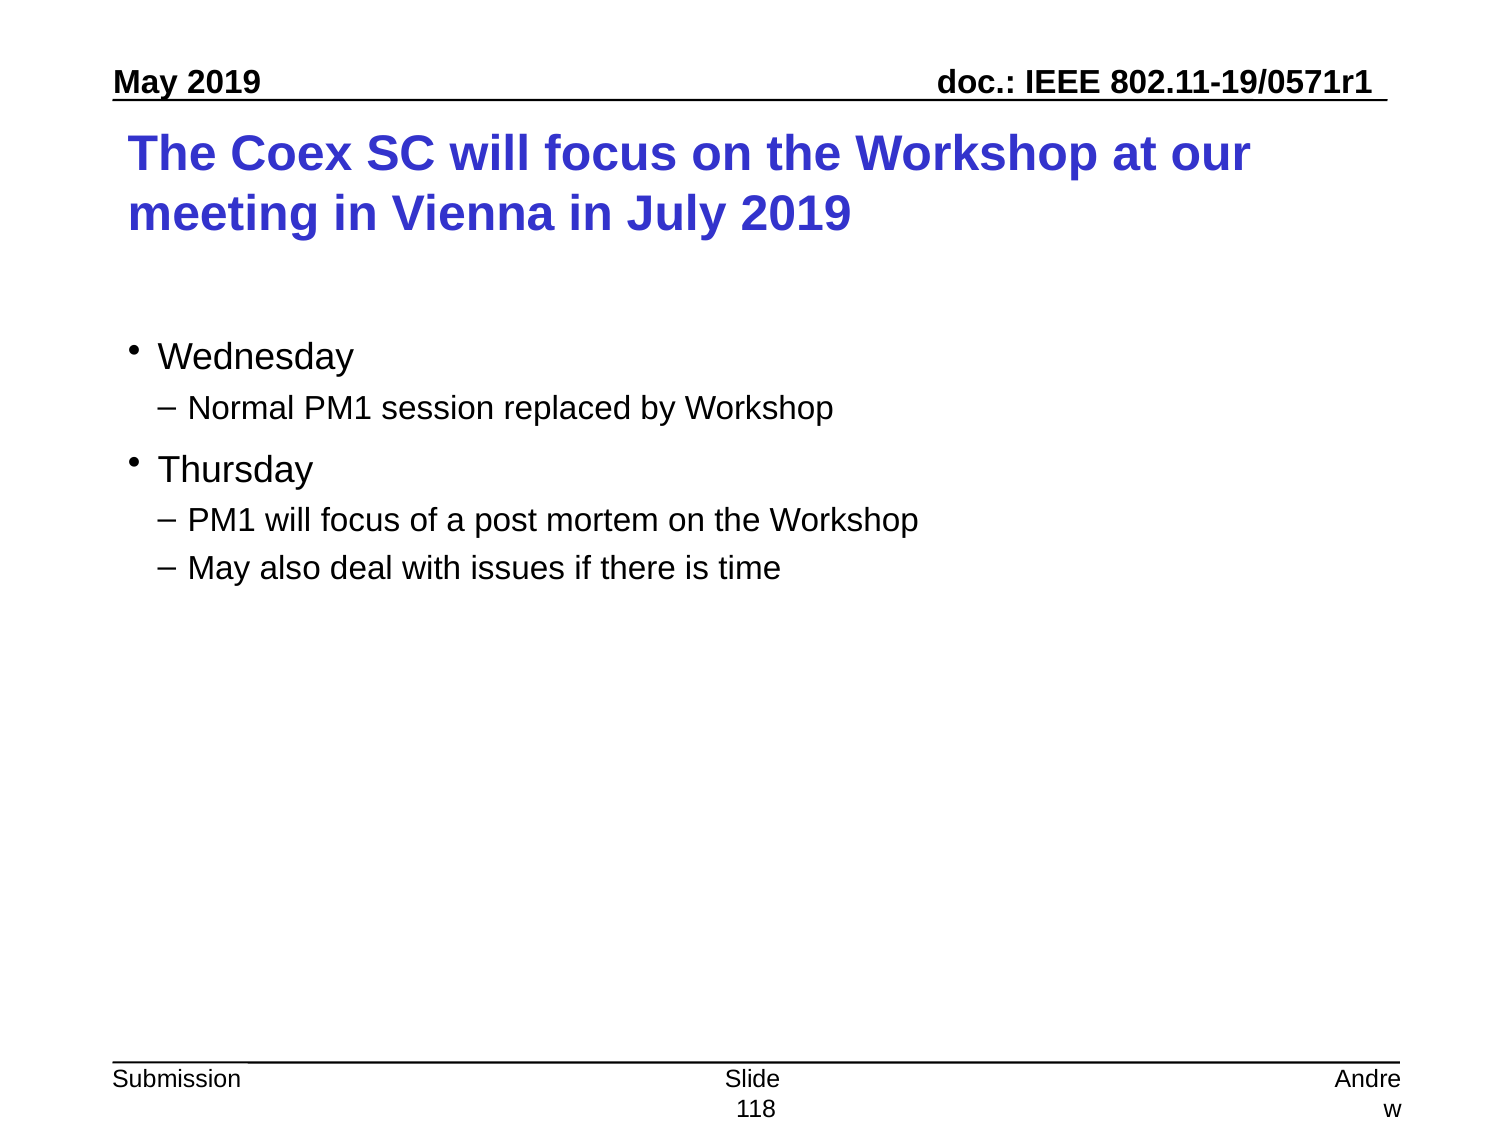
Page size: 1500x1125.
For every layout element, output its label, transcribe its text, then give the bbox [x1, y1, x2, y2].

list Wednesday Normal PM1 session replaced by Workshop Thursday PM1 will focus of a post mortem on the Workshop May also deal with issues if there is time [112, 324, 1388, 1000]
title The Coex SC will focus on the Workshop at our meeting in Vienna in July 2019 [112, 112, 1388, 288]
footer Andrew Myles, Cisco [1320, 1061, 1402, 1093]
slide_number Slide 118 [709, 1061, 803, 1093]
